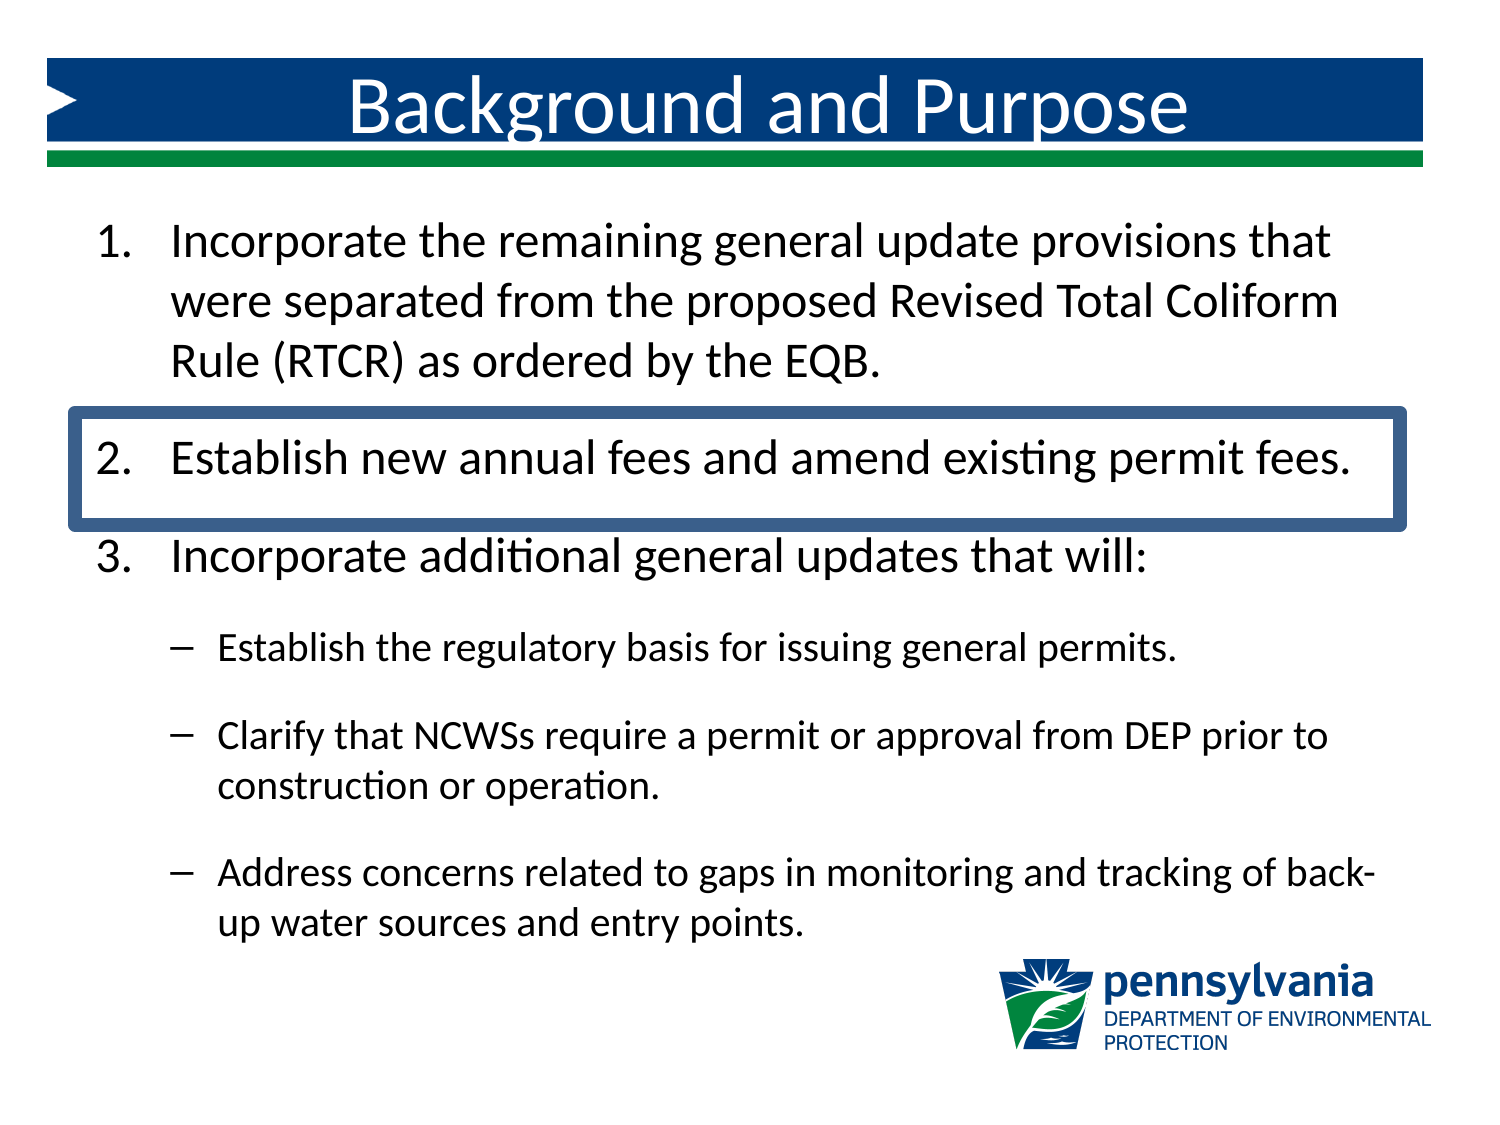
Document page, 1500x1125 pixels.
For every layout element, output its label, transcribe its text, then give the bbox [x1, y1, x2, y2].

text_box [73, 410, 1402, 527]
list Incorporate the remaining general update provisions that were separated from the proposed Revised Total Coliform Rule (RTCR) as ordered by the EQB. Establish new annual fees and amend existing permit fees. Incorporate additional general updates that will: Establish the regulatory basis for issuing general permits. Clarify that NCWSs require a permit or approval from DEP prior to construction or operation. Address concerns related to gaps in monitoring and tracking of back-up water sources and entry points. [80, 200, 1431, 925]
picture [999, 958, 1431, 1051]
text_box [47, 58, 1423, 167]
